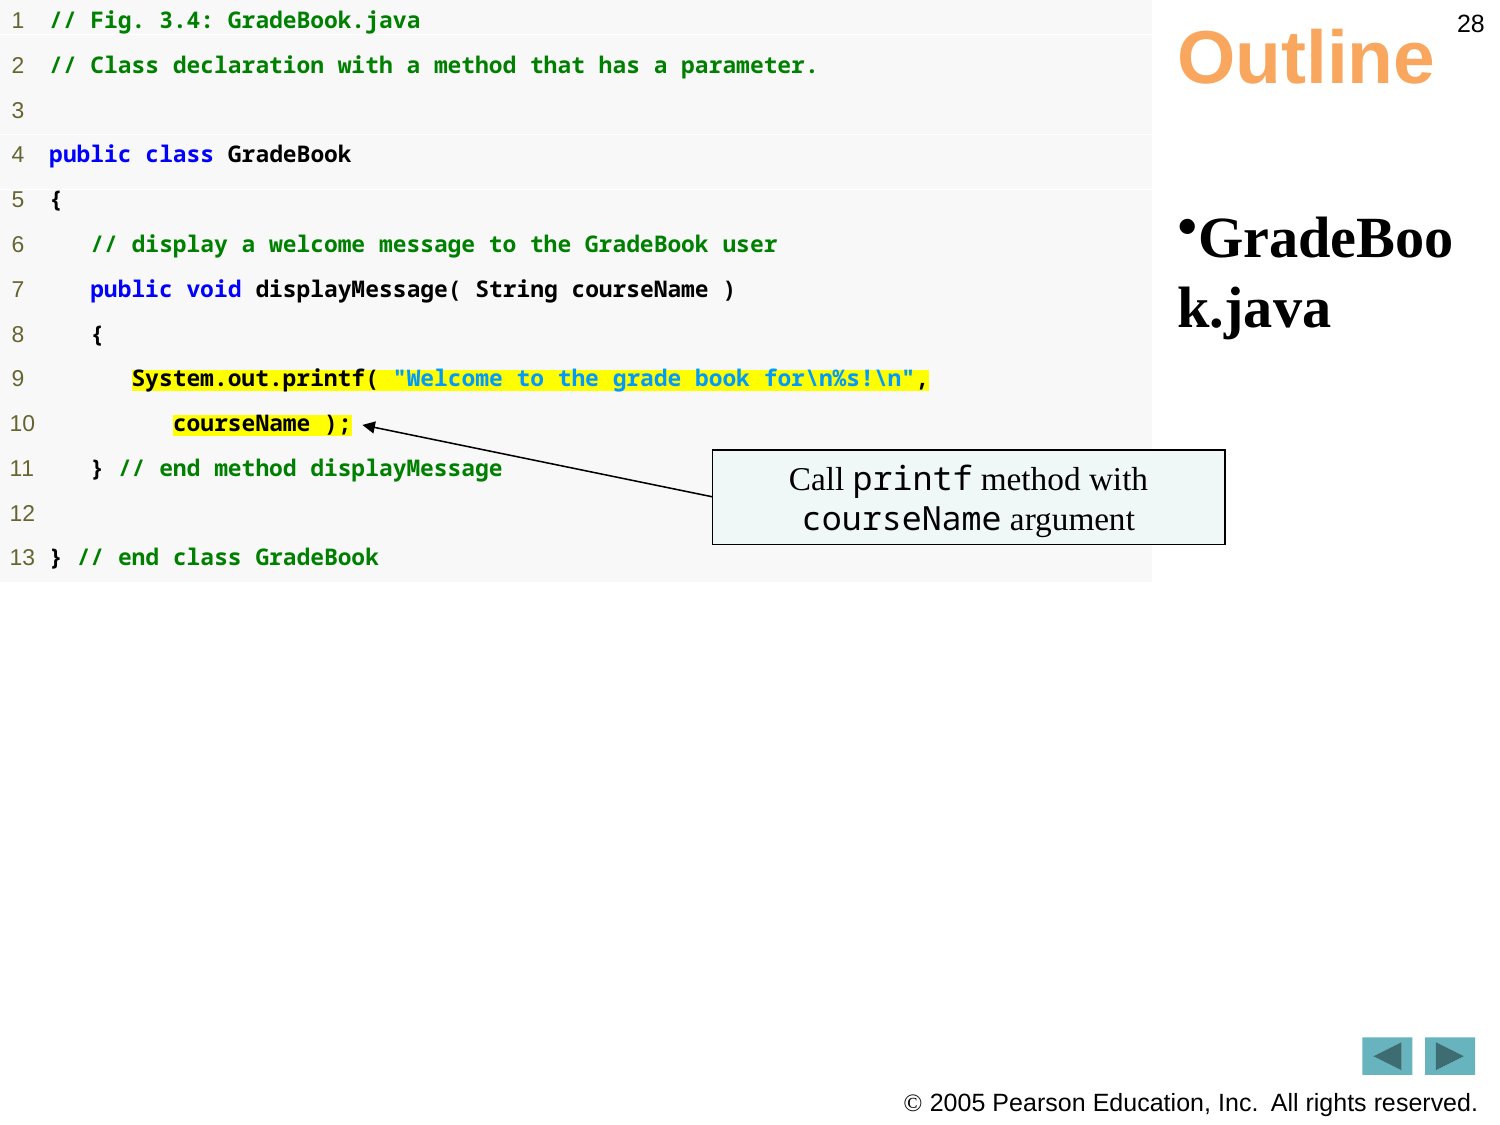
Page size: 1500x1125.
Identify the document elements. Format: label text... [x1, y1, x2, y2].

title Outline [1162, 24, 1500, 91]
slide_number 28 [1156, 0, 1500, 79]
list GradeBook.java [1162, 191, 1500, 242]
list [0, 0, 1155, 661]
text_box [362, 424, 1226, 548]
